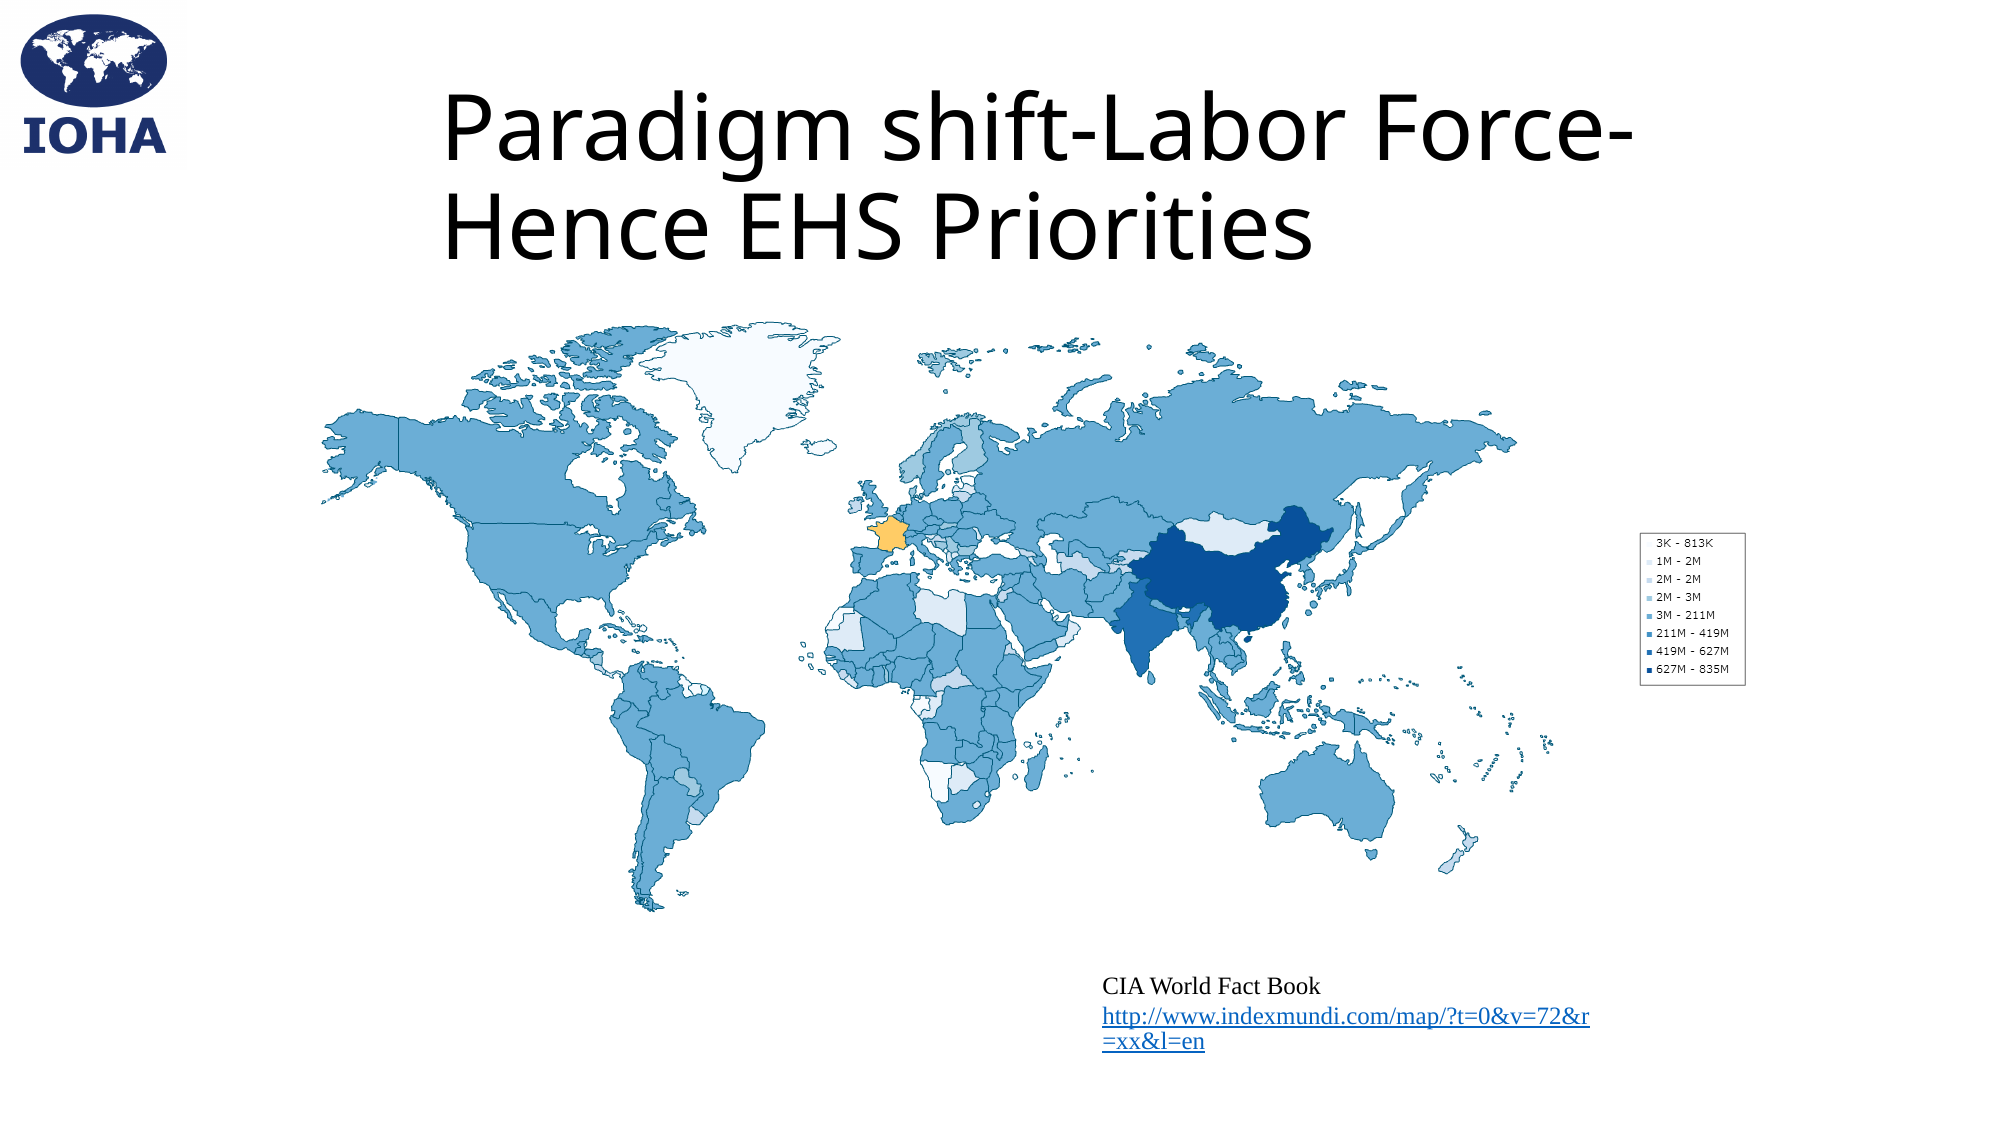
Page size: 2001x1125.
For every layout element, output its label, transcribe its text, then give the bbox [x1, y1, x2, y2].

text_box CIA World Fact Book http://www.indexmundi.com/map/?t=0&v=72&r=xx&l=en [1087, 962, 1613, 1068]
title Paradigm shift-Labor Force-Hence EHS Priorities [425, 62, 1663, 298]
picture [0, 0, 187, 170]
picture [280, 299, 1750, 932]
